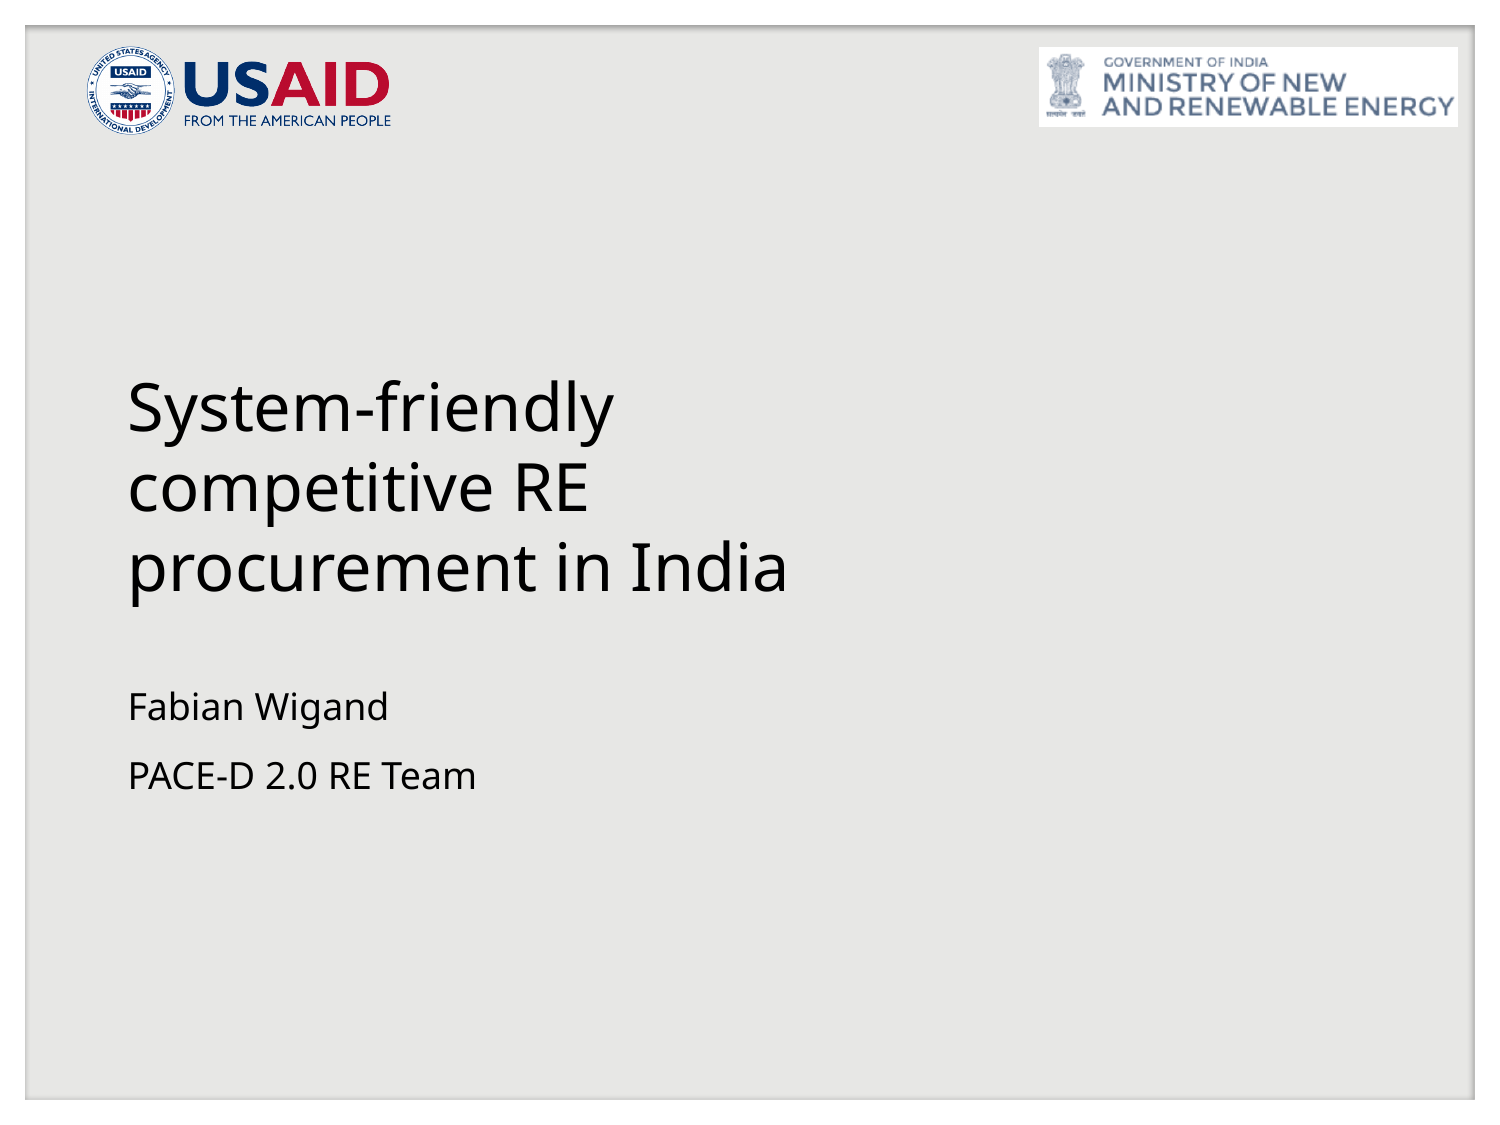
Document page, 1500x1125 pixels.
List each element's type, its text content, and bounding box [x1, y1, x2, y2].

subtitle Fabian Wigand PACE-D 2.0 RE Team [112, 675, 675, 938]
picture [81, 40, 432, 138]
title System-friendly competitive RE procurement in India [112, 350, 1013, 613]
picture [1038, 47, 1459, 128]
